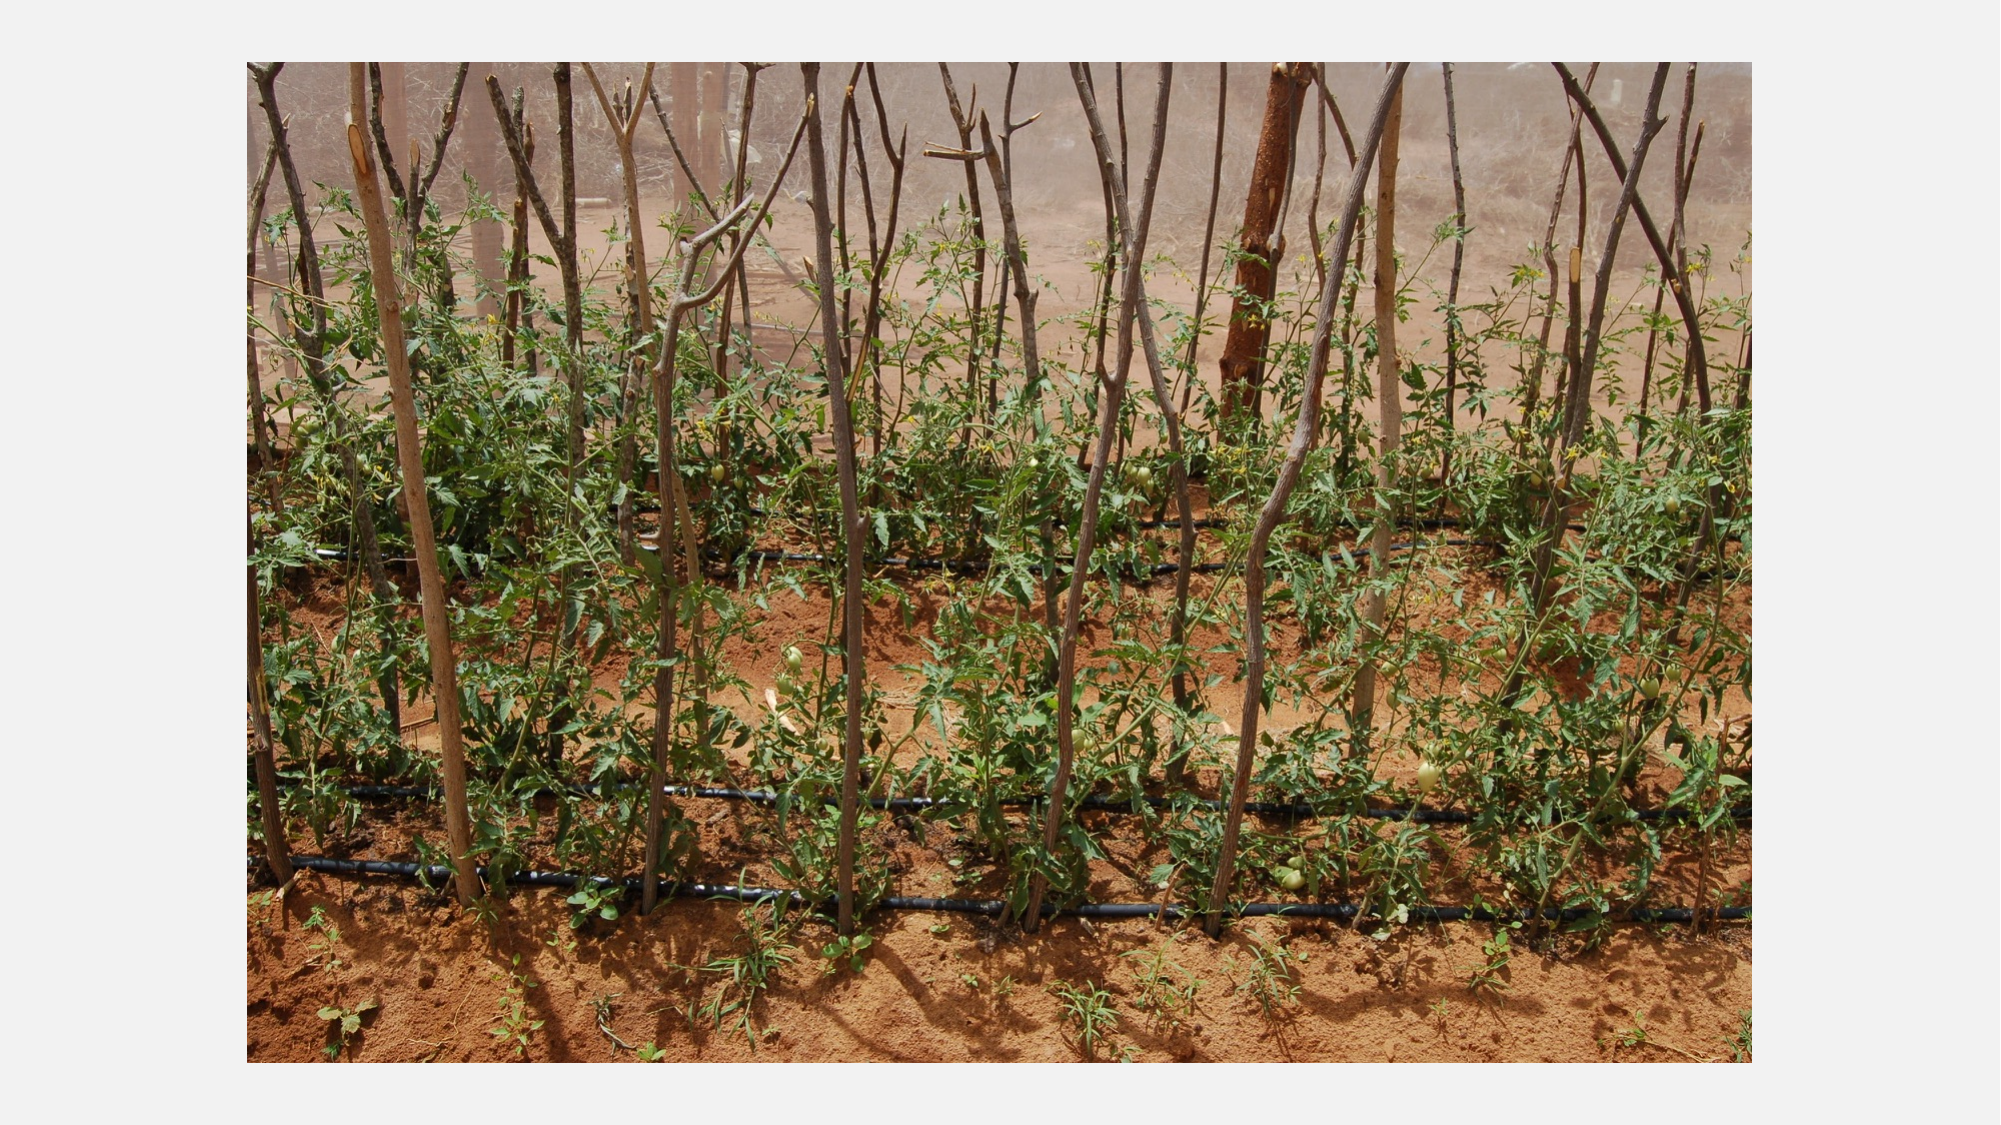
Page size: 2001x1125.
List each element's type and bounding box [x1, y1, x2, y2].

picture [247, 62, 1752, 1063]
